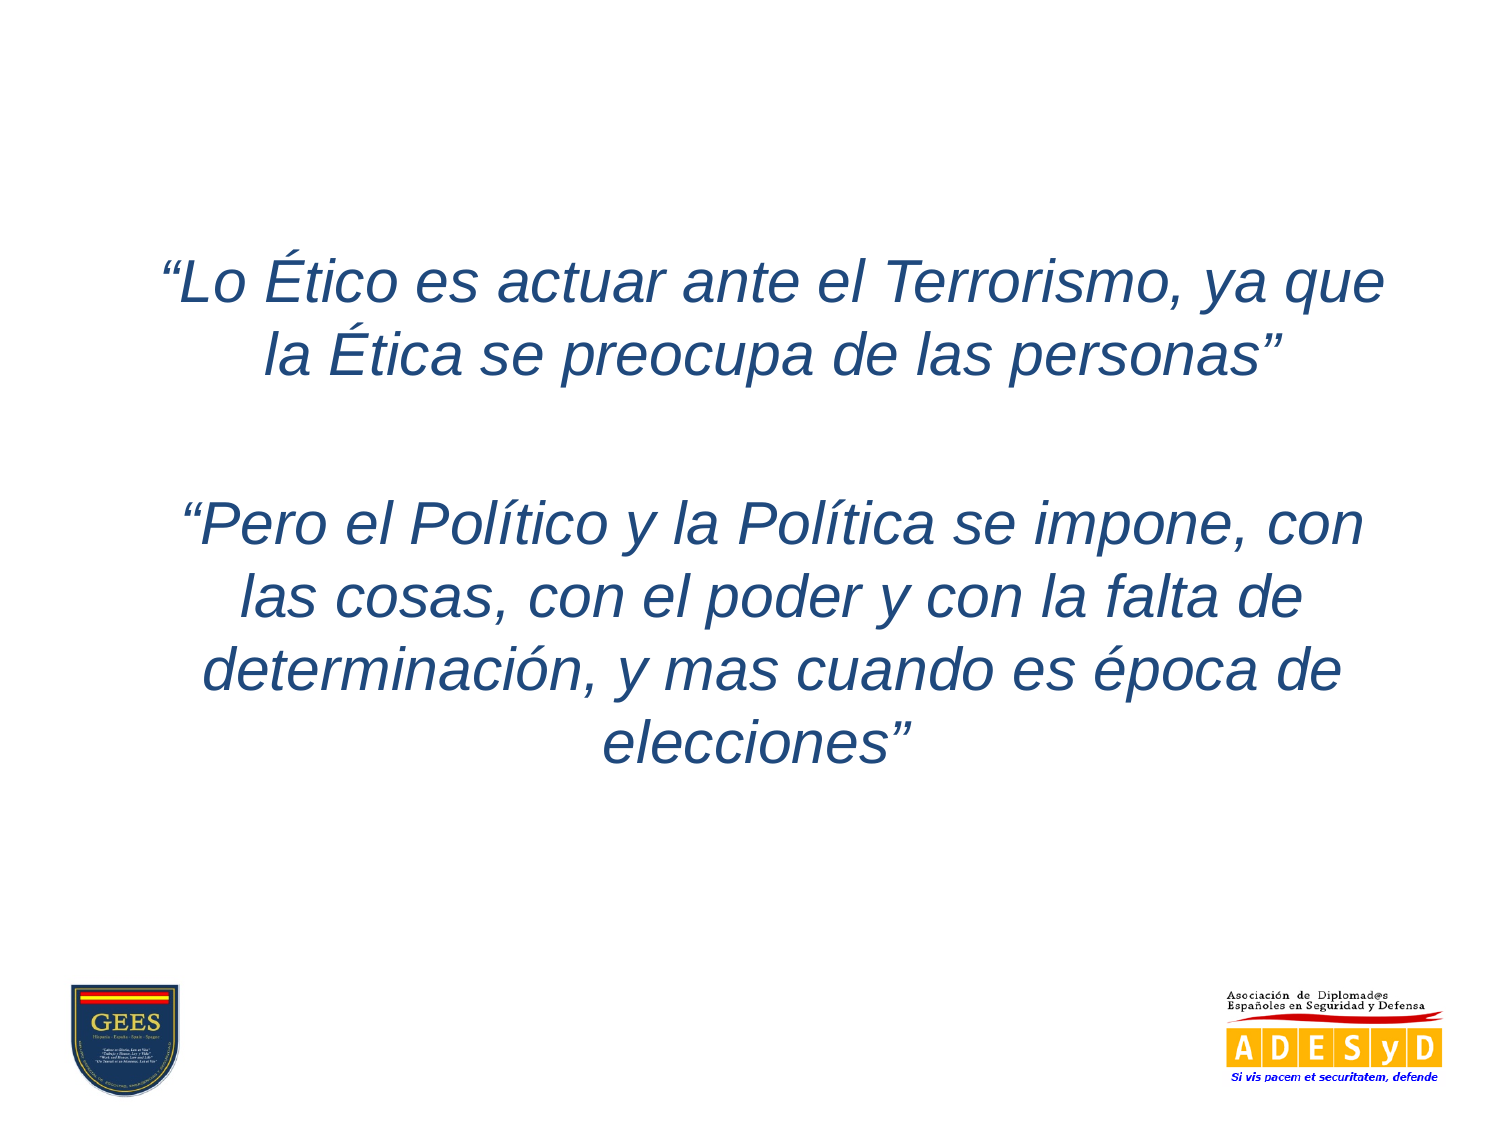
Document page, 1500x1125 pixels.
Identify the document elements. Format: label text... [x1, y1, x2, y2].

subtitle “Lo Ético es actuar ante el Terrorismo, ya que la Ética se preocupa de las personas” “Pero el Político y la Política se impone, con las cosas, con el poder y con la falta de determinación, y mas cuando es época de elecciones” [135, 149, 1412, 787]
picture [1222, 987, 1446, 1087]
picture [52, 975, 195, 1106]
